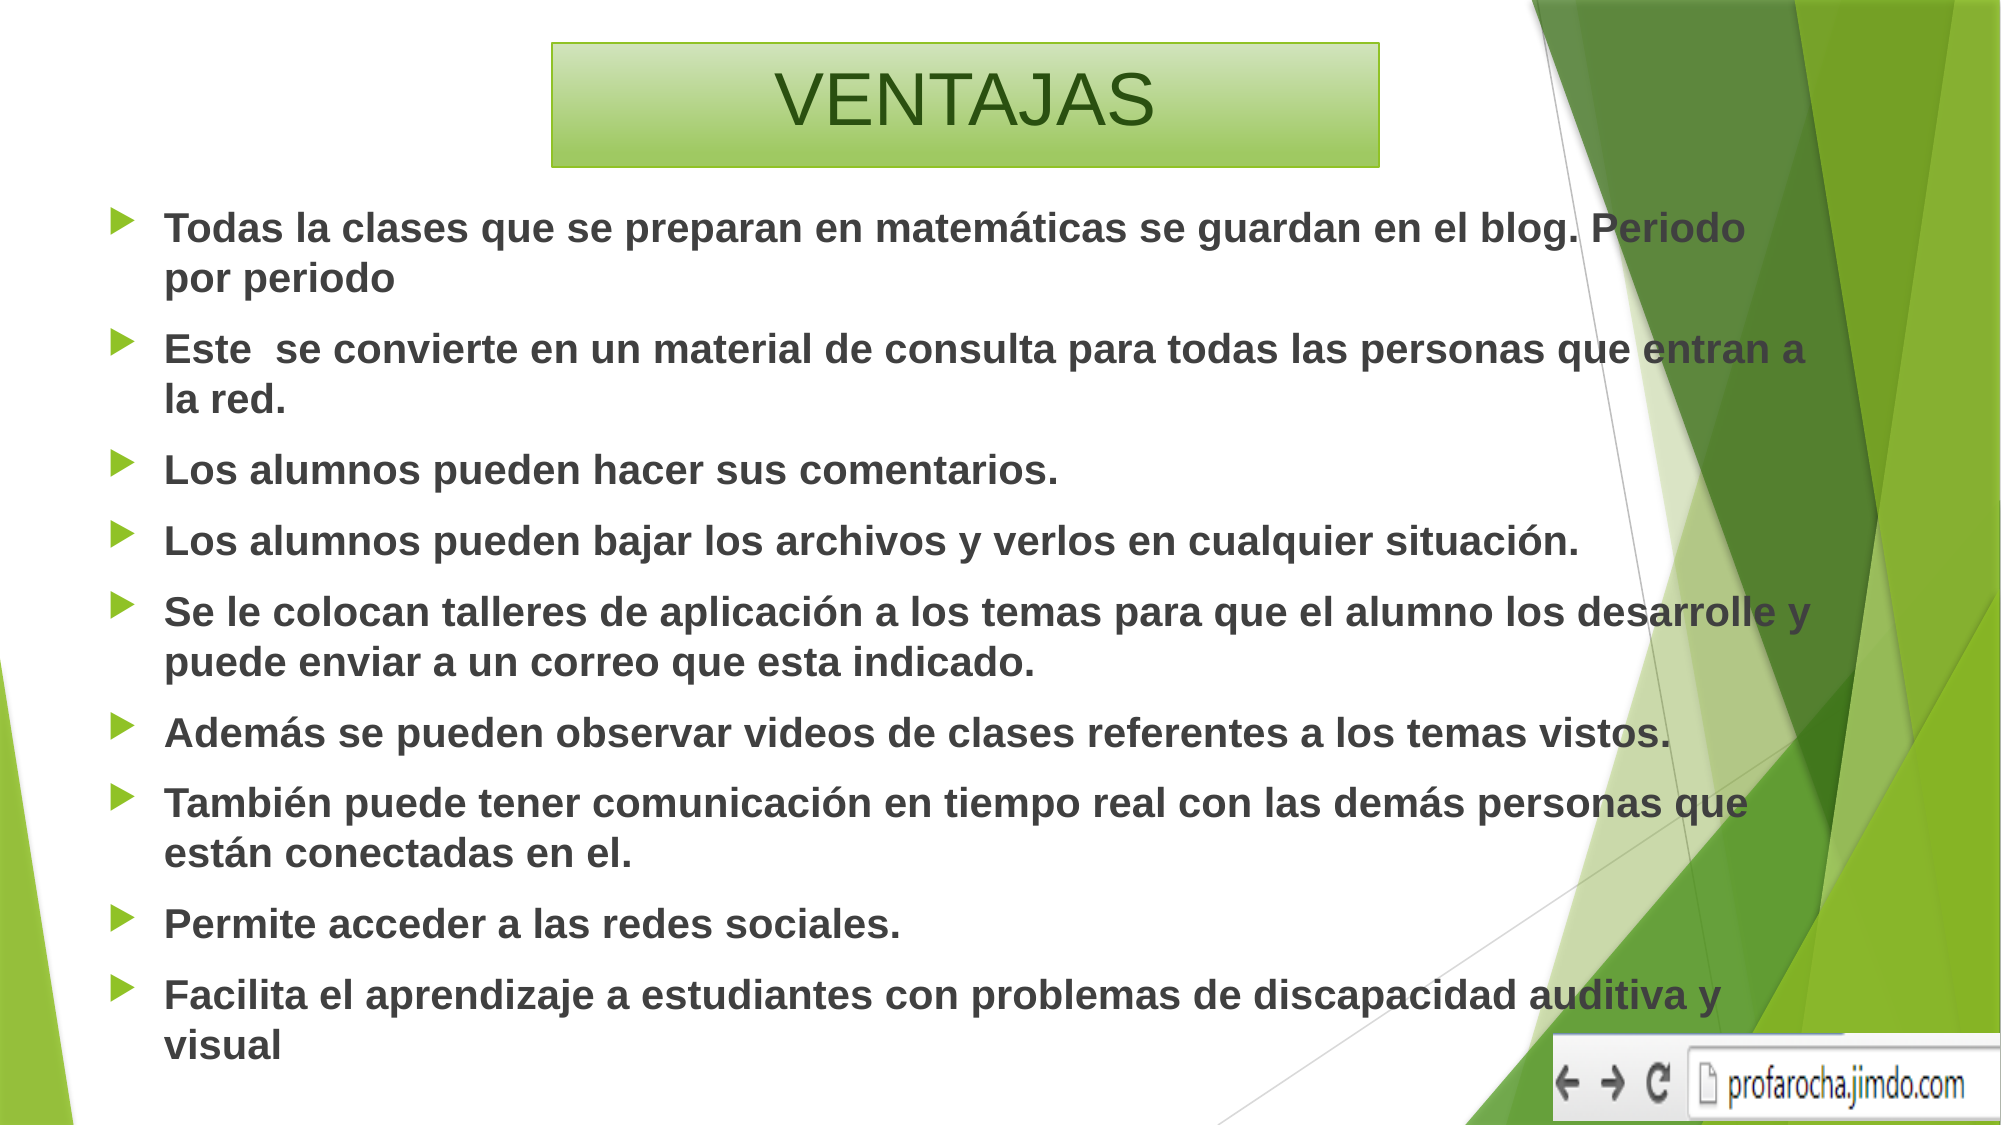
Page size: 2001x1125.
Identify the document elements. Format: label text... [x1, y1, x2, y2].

text_box Todas la clases que se preparan en matemáticas se guardan en el blog. Periodo por periodo Este se convierte en un material de consulta para todas las personas que entran a la red. Los alumnos pueden hacer sus comentarios. Los alumnos pueden bajar los archivos y verlos en cualquier situación. Se le colocan talleres de aplicación a los temas para que el alumno los desarrolle y puede enviar a un correo que esta indicado. Además se pueden observar videos de clases referentes a los temas vistos. También puede tener comunicación en tiempo real con las demás personas que están conectadas en el. Permite acceder a las redes sociales. Facilita el aprendizaje a estudiantes con problemas de discapacidad auditiva y visual [92, 193, 1838, 1076]
picture [1552, 1032, 2000, 1122]
title VENTAJAS [551, 42, 1380, 168]
